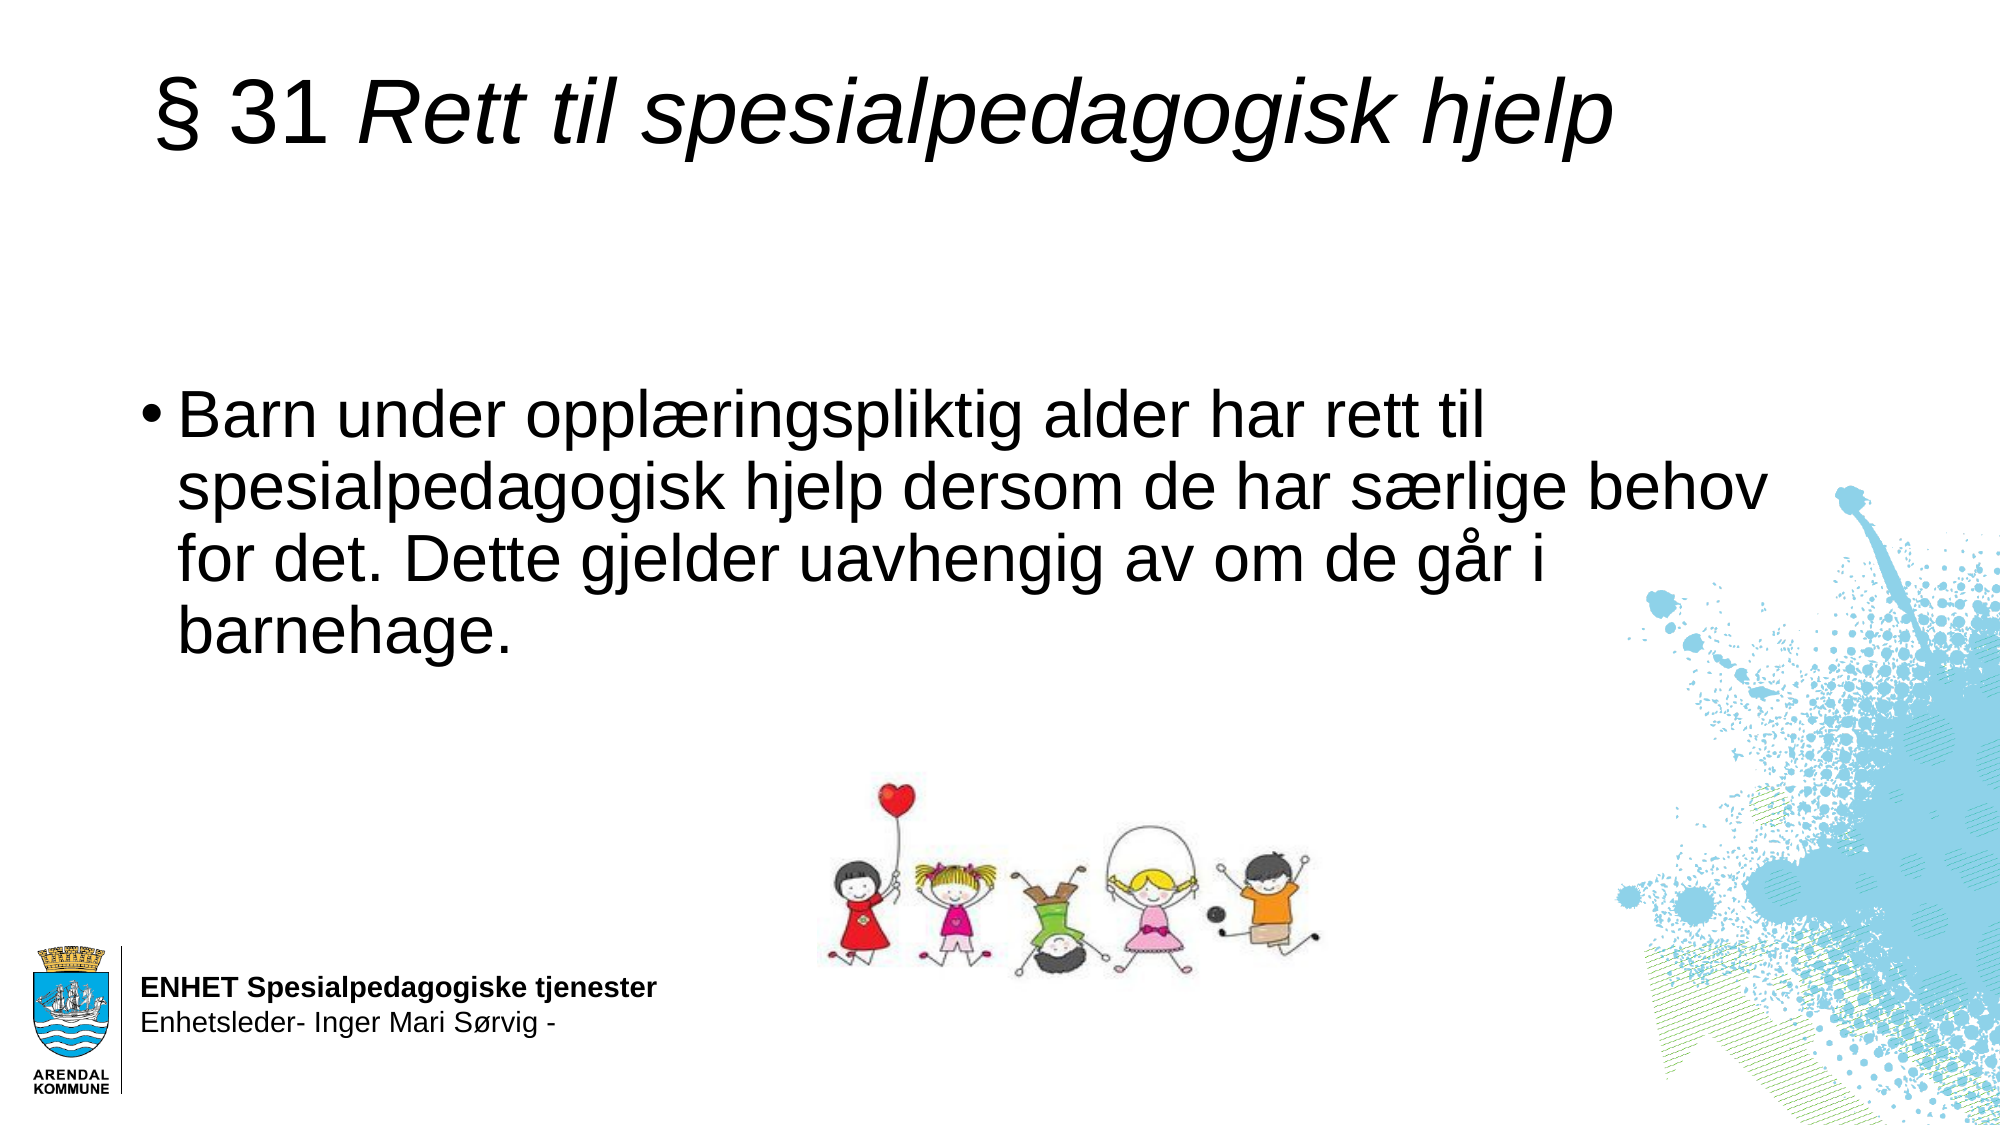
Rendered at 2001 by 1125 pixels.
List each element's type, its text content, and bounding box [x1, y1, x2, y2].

picture [37, 996, 47, 1003]
text_box ENHET Spesialpedagogiske tjenester Enhetsleder- Inger Mari Sørvig - [125, 961, 1000, 1046]
picture [33, 946, 109, 972]
list Barn under opplæringspliktig alder har rett til spesialpedagogisk hjelp dersom de har særlige behov for det. Dette gjelder uavhengig av om de går i barnehage. [125, 216, 1851, 1047]
picture [33, 981, 109, 1094]
picture [817, 748, 1329, 1022]
title § 31 Rett til spesialpedagogisk hjelp [137, 59, 1863, 278]
picture [1614, 419, 2000, 1125]
